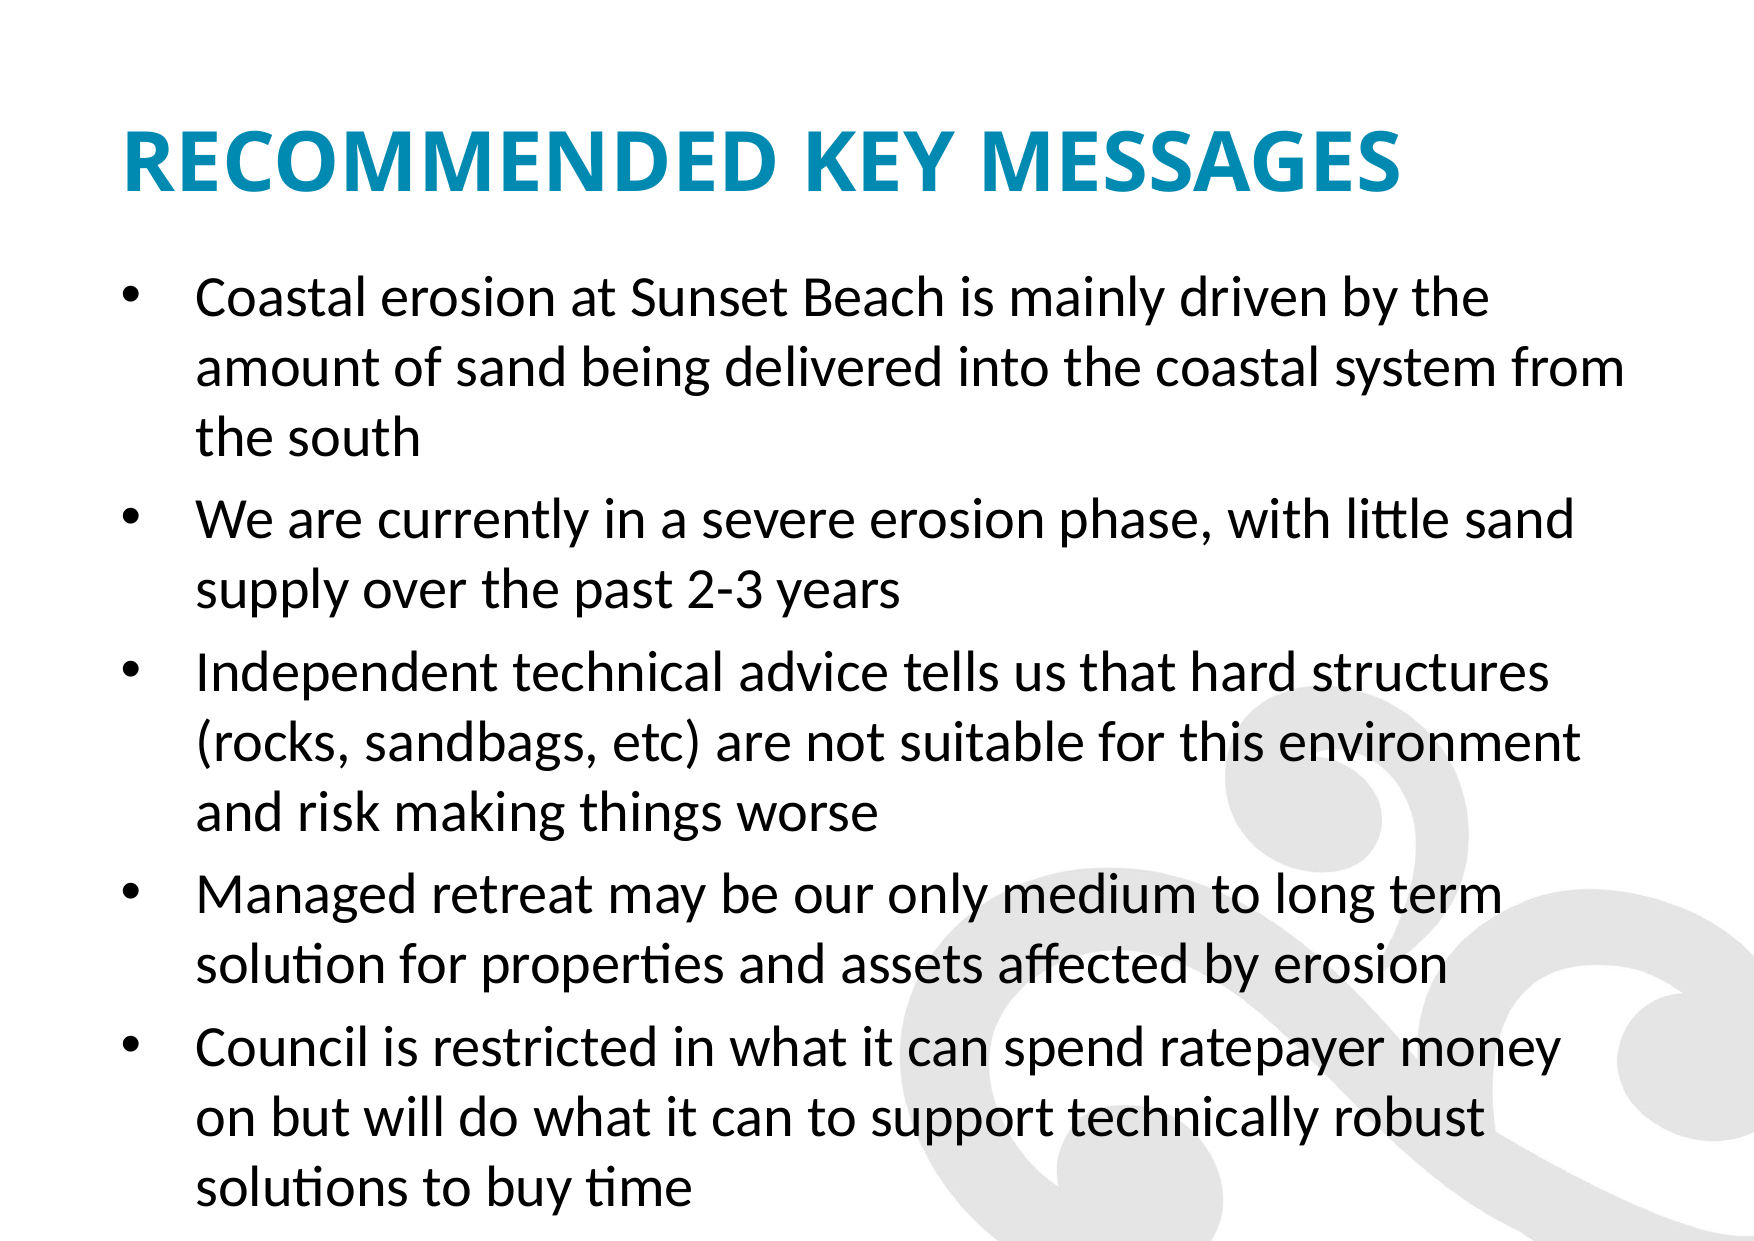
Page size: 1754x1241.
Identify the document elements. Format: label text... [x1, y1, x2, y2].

list Coastal erosion at Sunset Beach is mainly driven by the amount of sand being delivered into the coastal system from the south We are currently in a severe erosion phase, with little sand supply over the past 2-3 years Independent technical advice tells us that hard structures (rocks, sandbags, etc) are not suitable for this environment and risk making things worse Managed retreat may be our only medium to long term solution for properties and assets affected by erosion Council is restricted in what it can spend ratepayer money on but will do what it can to support technically robust solutions to buy time [120, 258, 1634, 1117]
title RECOMMENDED KEY MESSAGES [120, 70, 1634, 258]
picture [0, 0, 1754, 1241]
